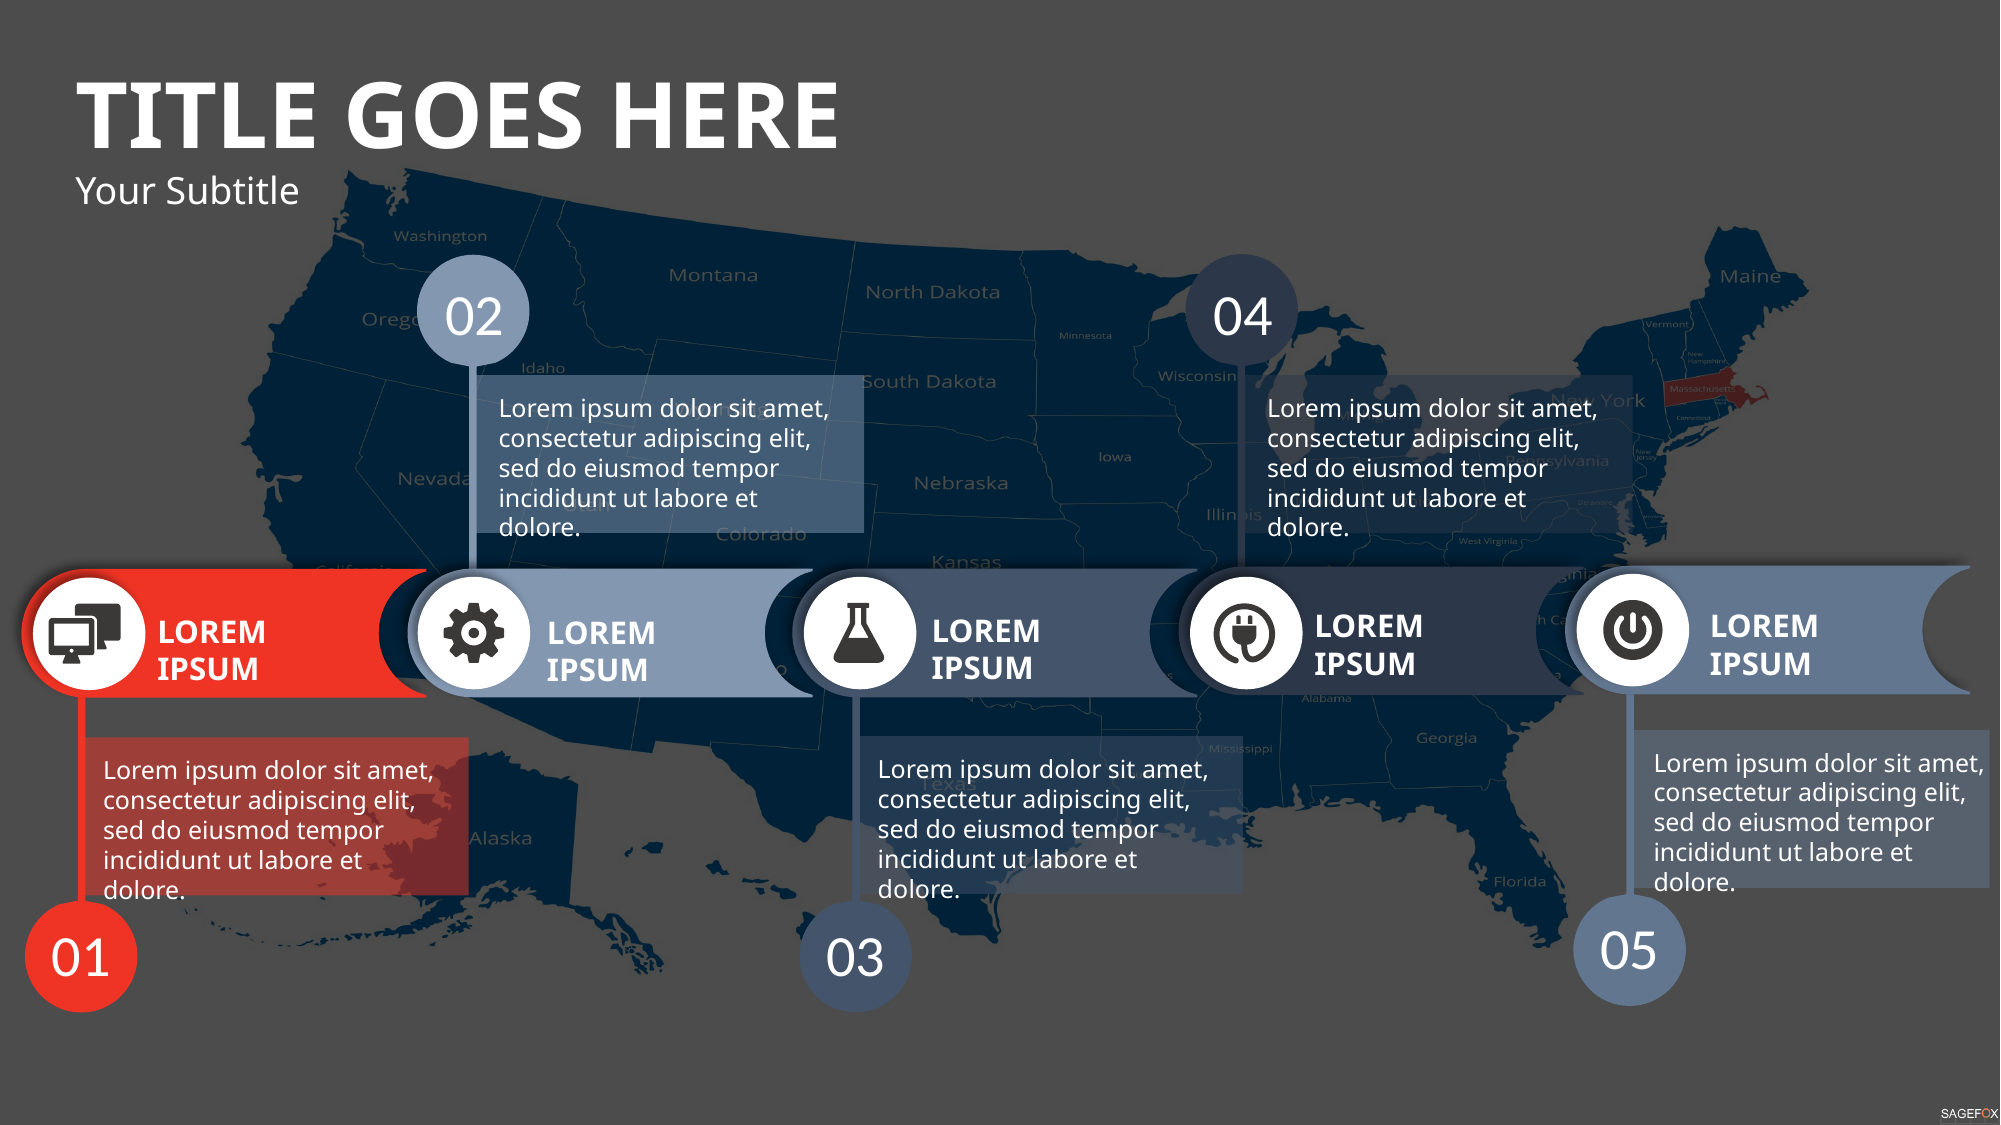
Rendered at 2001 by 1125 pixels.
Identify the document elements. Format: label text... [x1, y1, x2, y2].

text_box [1213, 603, 1276, 664]
text_box [1642, 564, 1972, 696]
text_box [411, 254, 538, 574]
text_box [18, 693, 145, 1013]
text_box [1693, 729, 2000, 888]
text_box [1603, 600, 1663, 661]
text_box LOREM IPSUM [1304, 601, 1539, 687]
text_box [1177, 595, 1571, 697]
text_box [48, 603, 121, 664]
text_box TITLE GOES HERE Your Subtitle [60, 49, 1036, 220]
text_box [1180, 254, 1306, 573]
text_box [833, 602, 885, 663]
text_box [792, 693, 919, 1013]
text_box [407, 567, 814, 699]
text_box LOREM IPSUM [921, 606, 1156, 691]
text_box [1566, 687, 1693, 1006]
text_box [145, 737, 469, 896]
text_box [31, 576, 147, 692]
text_box [791, 567, 1199, 699]
text_box [1564, 614, 1613, 687]
text_box [802, 575, 918, 691]
text_box [416, 575, 532, 691]
text_box LOREM IPSUM [536, 608, 772, 694]
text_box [443, 602, 505, 663]
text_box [538, 374, 865, 533]
picture [0, 0, 2001, 1125]
text_box [20, 609, 428, 699]
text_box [919, 736, 1244, 895]
text_box [1575, 572, 1691, 687]
text_box [1189, 575, 1304, 691]
text_box [98, 567, 420, 619]
text_box [1273, 565, 1585, 618]
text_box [1306, 374, 1633, 533]
text_box LOREM IPSUM [147, 607, 382, 693]
text_box LOREM IPSUM [1699, 601, 1934, 687]
